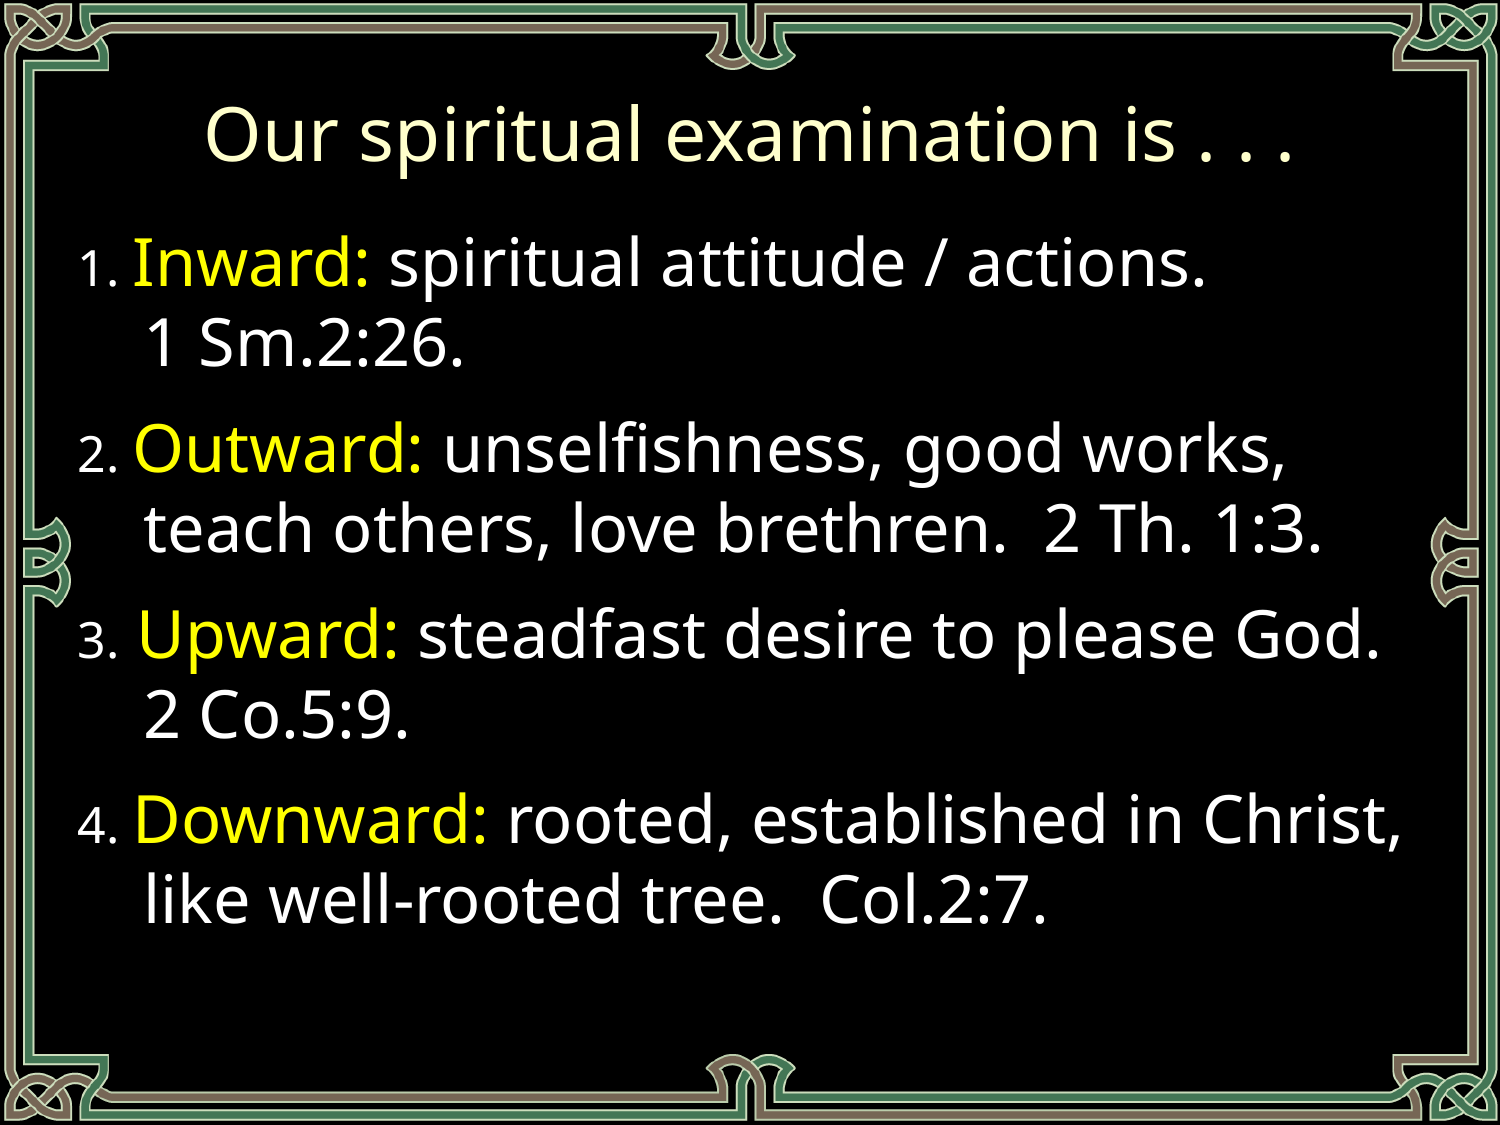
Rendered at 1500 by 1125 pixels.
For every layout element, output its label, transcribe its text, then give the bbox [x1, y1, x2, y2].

text_box Our spiritual examination is . . . [37, 75, 1463, 188]
list 1. Inward: spiritual attitude / actions. 1 Sm.2:26. 2. Outward: unselfishness, good works, teach others, love brethren. 2 Th. 1:3. 3. Upward: steadfast desire to please God. 2 Co.5:9. 4. Downward: rooted, established in Christ, like well-rooted tree. Col.2:7. [62, 212, 1438, 1075]
picture [0, 0, 1500, 1125]
